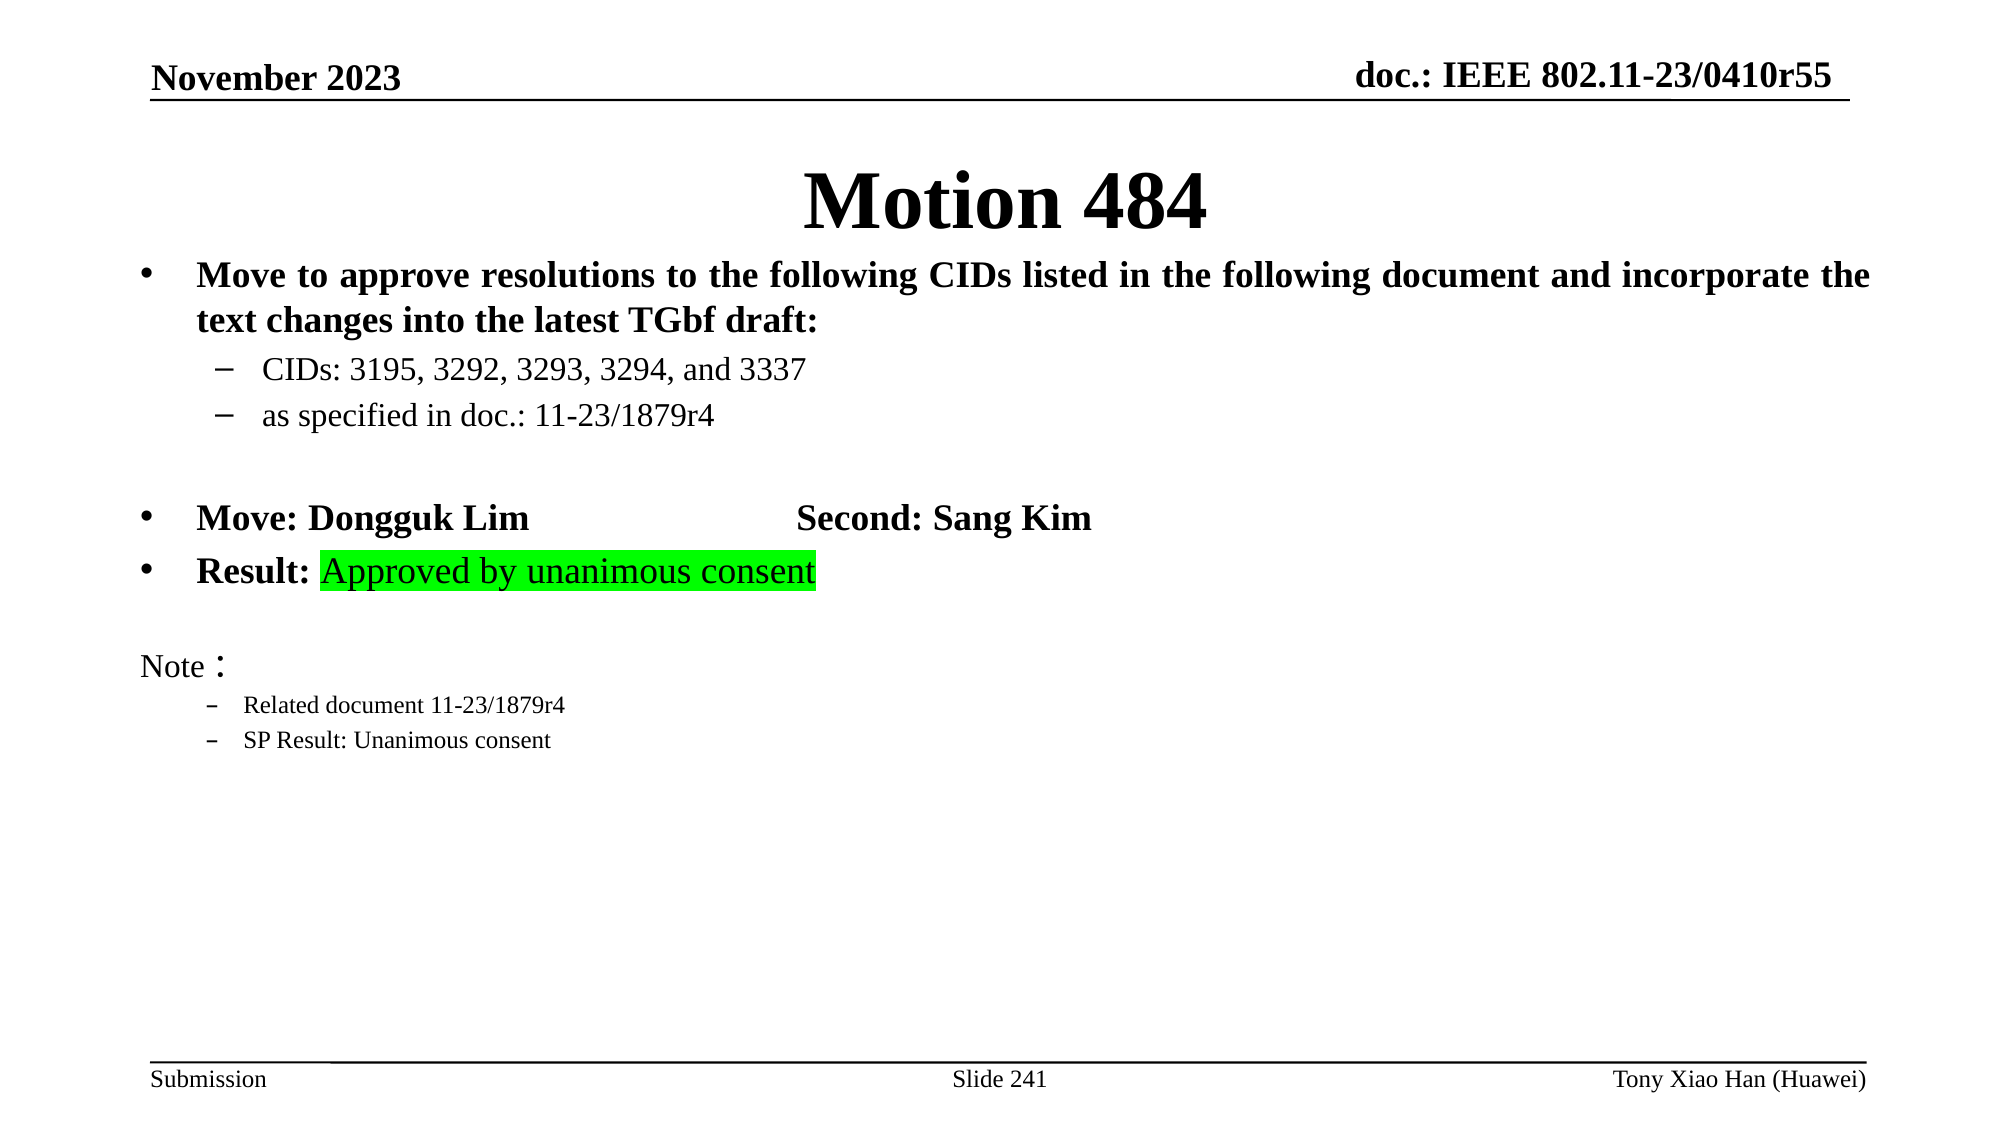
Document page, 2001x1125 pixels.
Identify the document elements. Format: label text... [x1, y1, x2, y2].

text_box Move to approve resolutions to the following CIDs listed in the following document and incorporate the text changes into the latest TGbf draft: CIDs: 3195, 3292, 3293, 3294, and 3337 as specified in doc.: 11-23/1879r4 Move: Dongguk Lim Second: Sang Kim Result: Approved by unanimous consent Note： Related document 11-23/1879r4 SP Result: Unanimous consent [125, 212, 1888, 988]
text_box Motion 484 [368, 137, 1644, 212]
